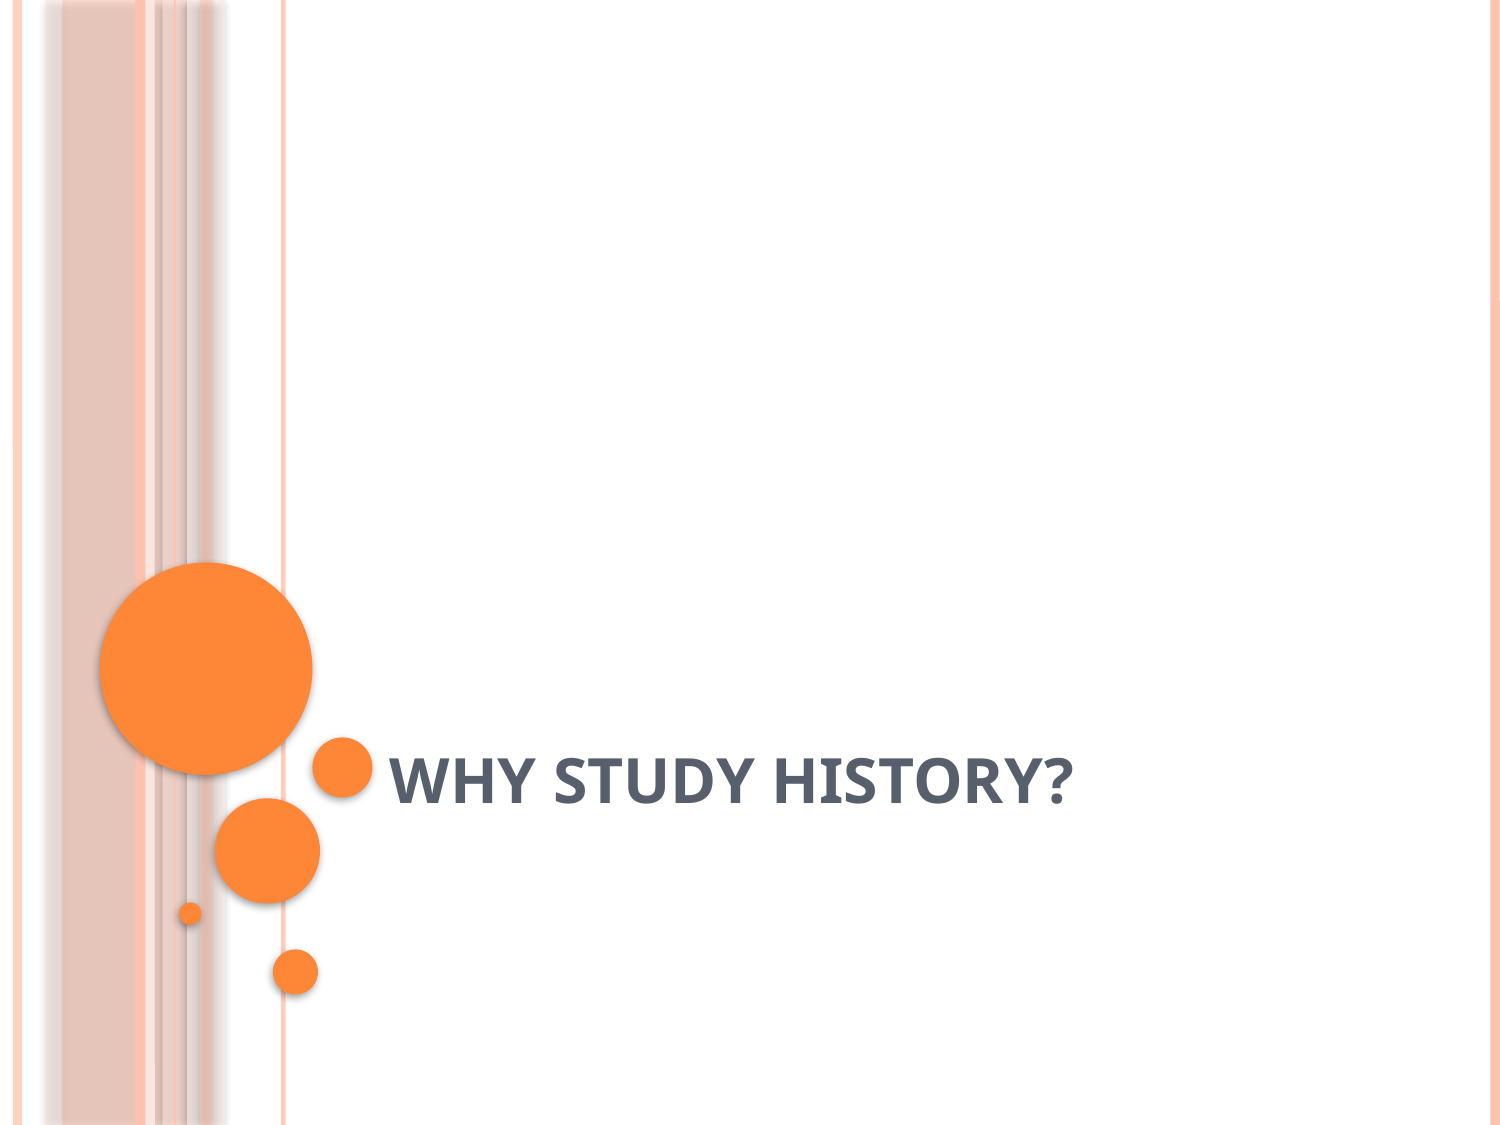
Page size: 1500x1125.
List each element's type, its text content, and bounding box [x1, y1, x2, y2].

title WHY STUDY HISTORY? [375, 512, 1388, 824]
